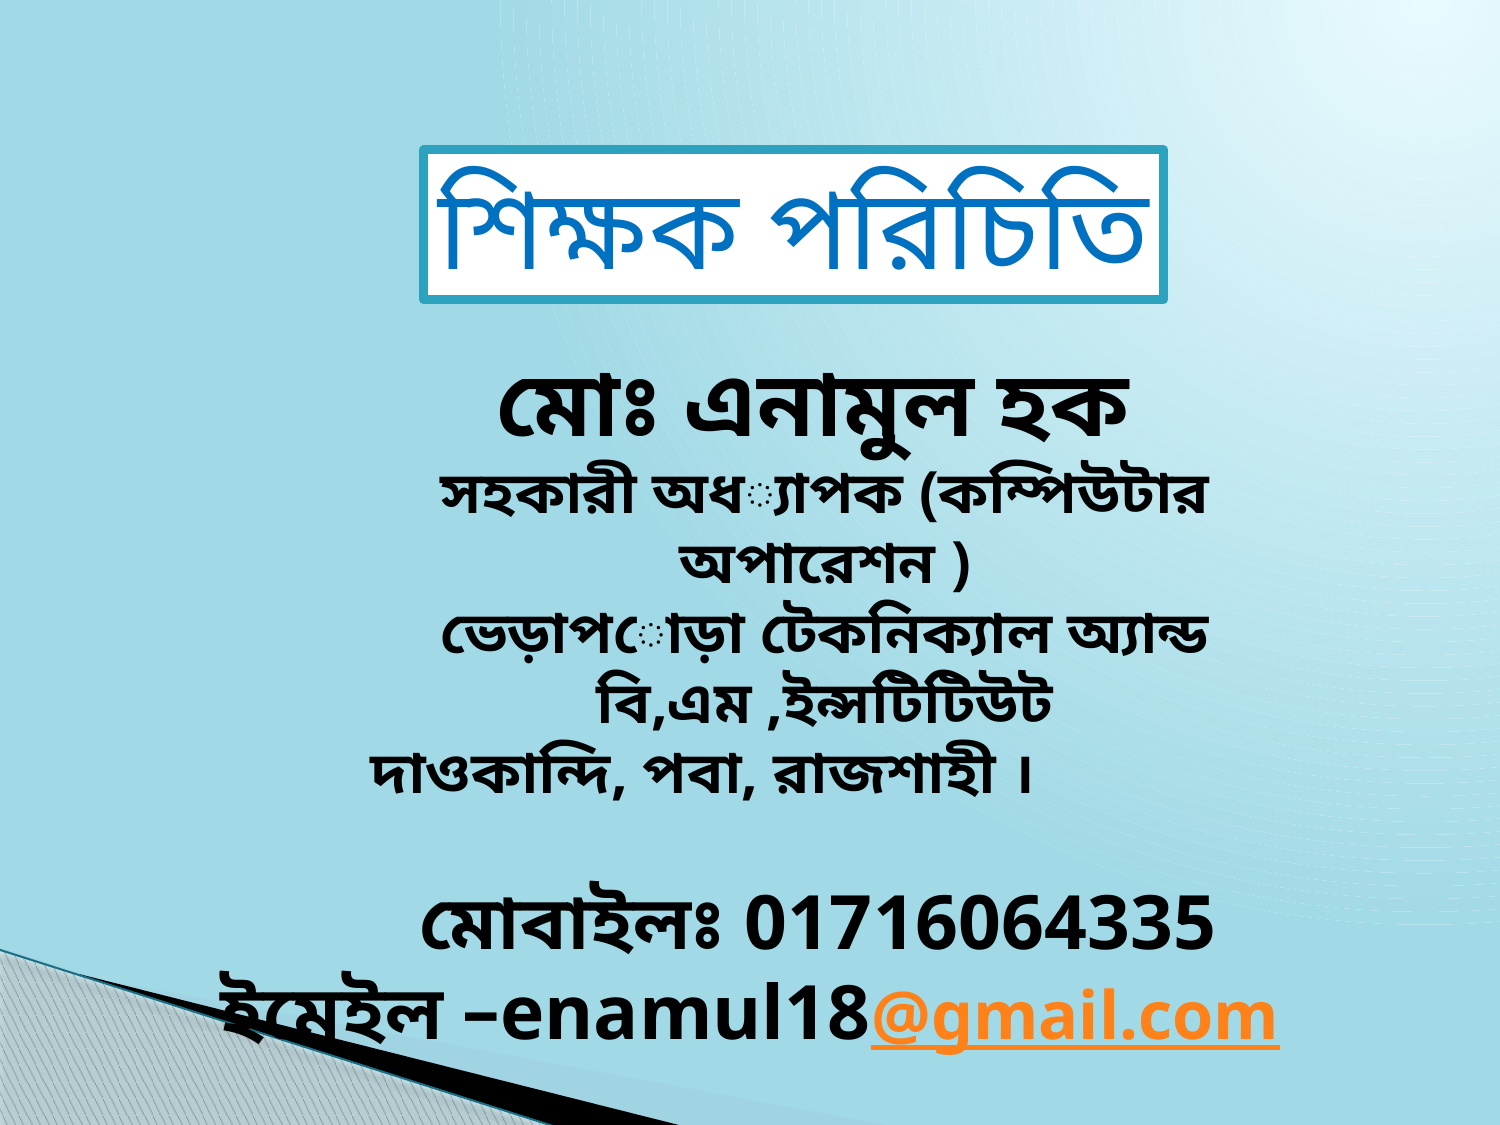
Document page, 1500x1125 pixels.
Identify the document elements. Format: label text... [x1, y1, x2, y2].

text_box শিক্ষক পরিচিতি [419, 145, 1168, 304]
text_box মোঃ এনামুল হক সহকারী অধ্যাপক (কম্পিউটার অপারেশন ) ভেড়াপোড়া টেকনিক্যাল অ্যান্ড বি,এম ,ইন্সটিটিউট দাওকান্দি, পবা, রাজশাহী । মোবাইলঃ 01716064335 ইমেইল –enamul18@gmail.com [200, 337, 1300, 1063]
